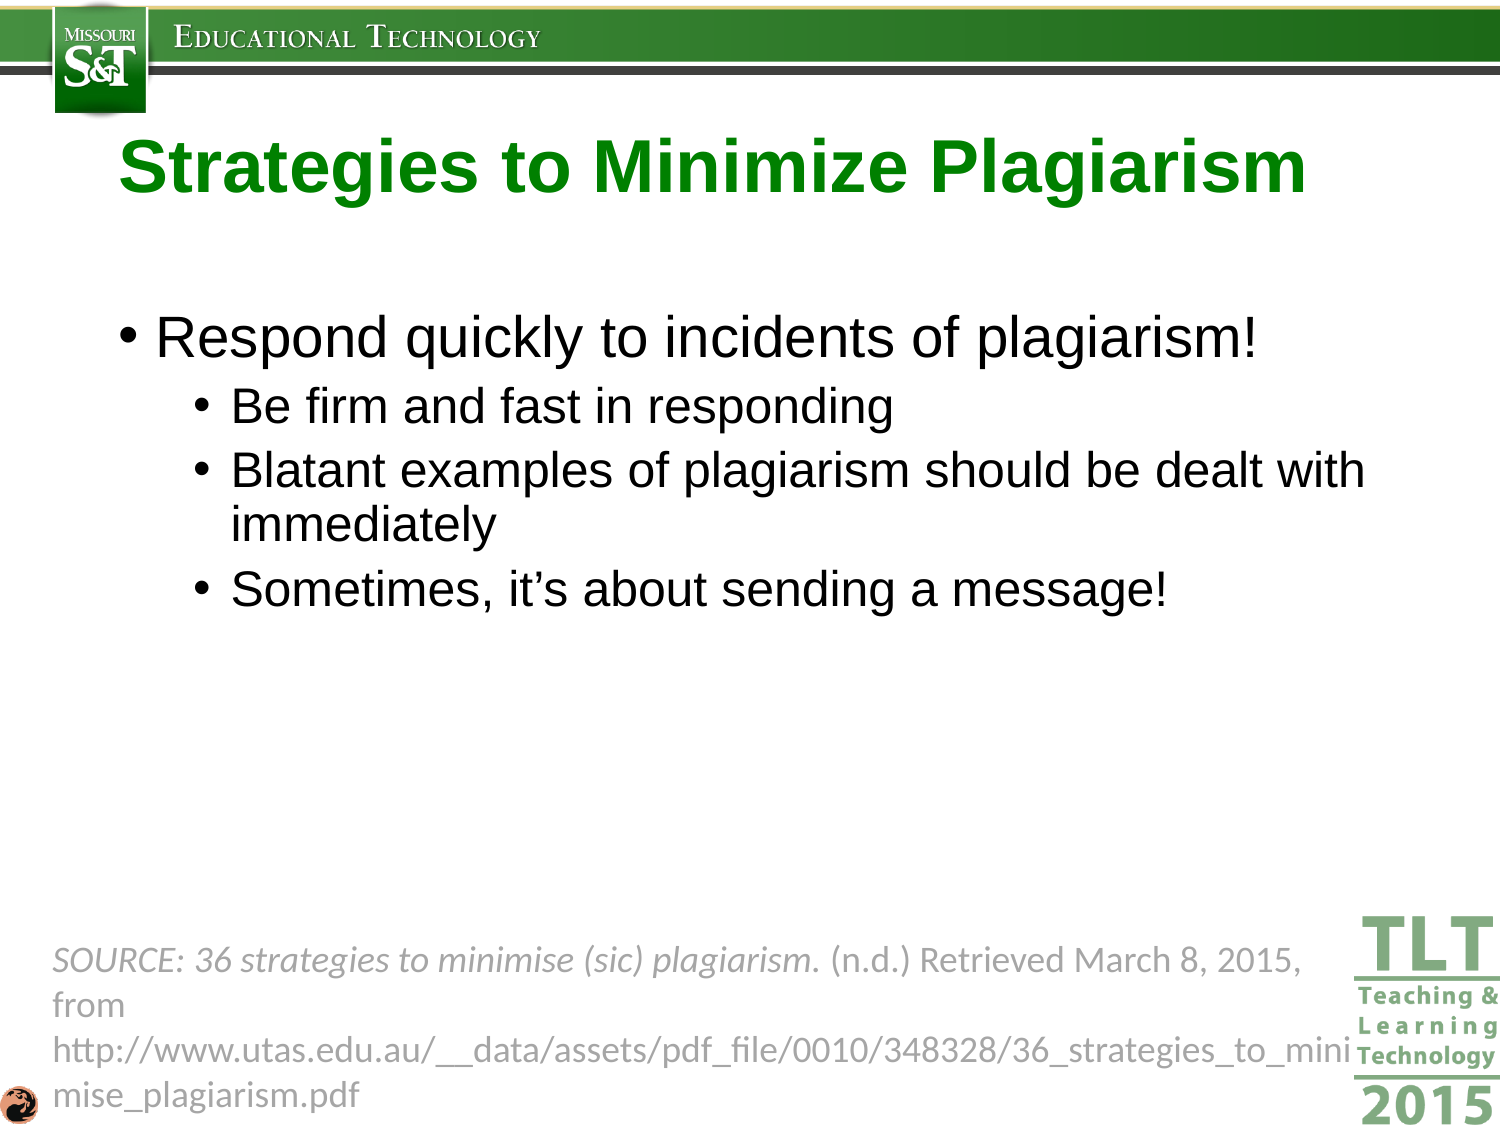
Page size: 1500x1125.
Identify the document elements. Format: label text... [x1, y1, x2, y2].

picture [0, 0, 1500, 120]
picture [0, 1086, 38, 1124]
title Strategies to Minimize Plagiarism [103, 59, 1397, 278]
text_box SOURCE: 36 strategies to minimise (sic) plagiarism. (n.d.) Retrieved March 8, 2015, from http://www.utas.edu.au/__data/assets/pdf_file/0010/348328/36_strategies_to_minimise_plagiarism.pdf [37, 927, 1397, 1123]
picture [1354, 916, 1500, 1125]
list Respond quickly to incidents of plagiarism! Be firm and fast in responding Blatant examples of plagiarism should be dealt with immediately Sometimes, it’s about sending a message! [103, 299, 1397, 927]
